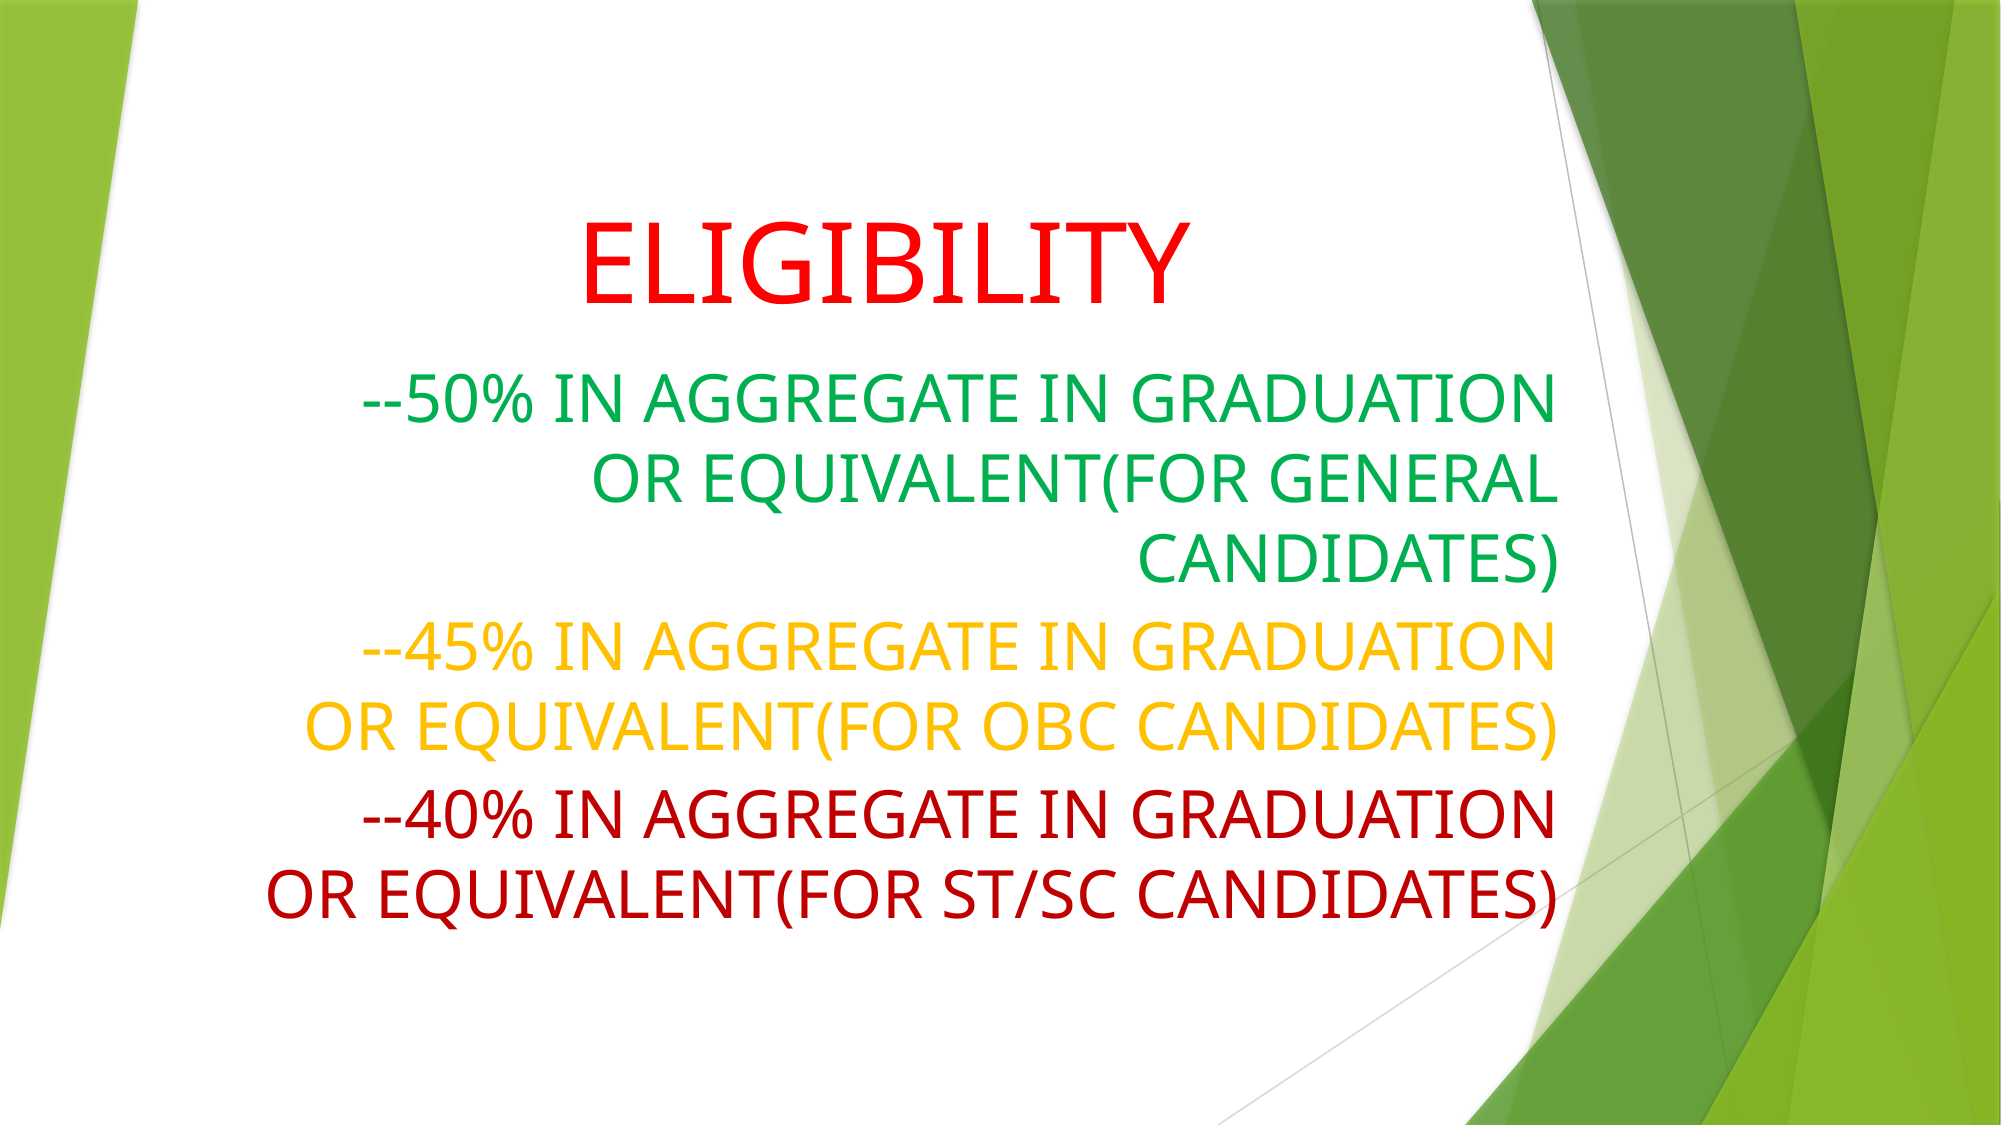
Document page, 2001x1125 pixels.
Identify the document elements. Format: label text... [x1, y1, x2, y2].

subtitle --50% IN AGGREGATE IN GRADUATION OR EQUIVALENT(FOR GENERAL CANDIDATES) --45% IN AGGREGATE IN GRADUATION OR EQUIVALENT(FOR OBC CANDIDATES) --40% IN AGGREGATE IN GRADUATION OR EQUIVALENT(FOR ST/SC CANDIDATES) [247, 348, 1575, 1002]
title ELIGIBILITY [247, 101, 1522, 334]
